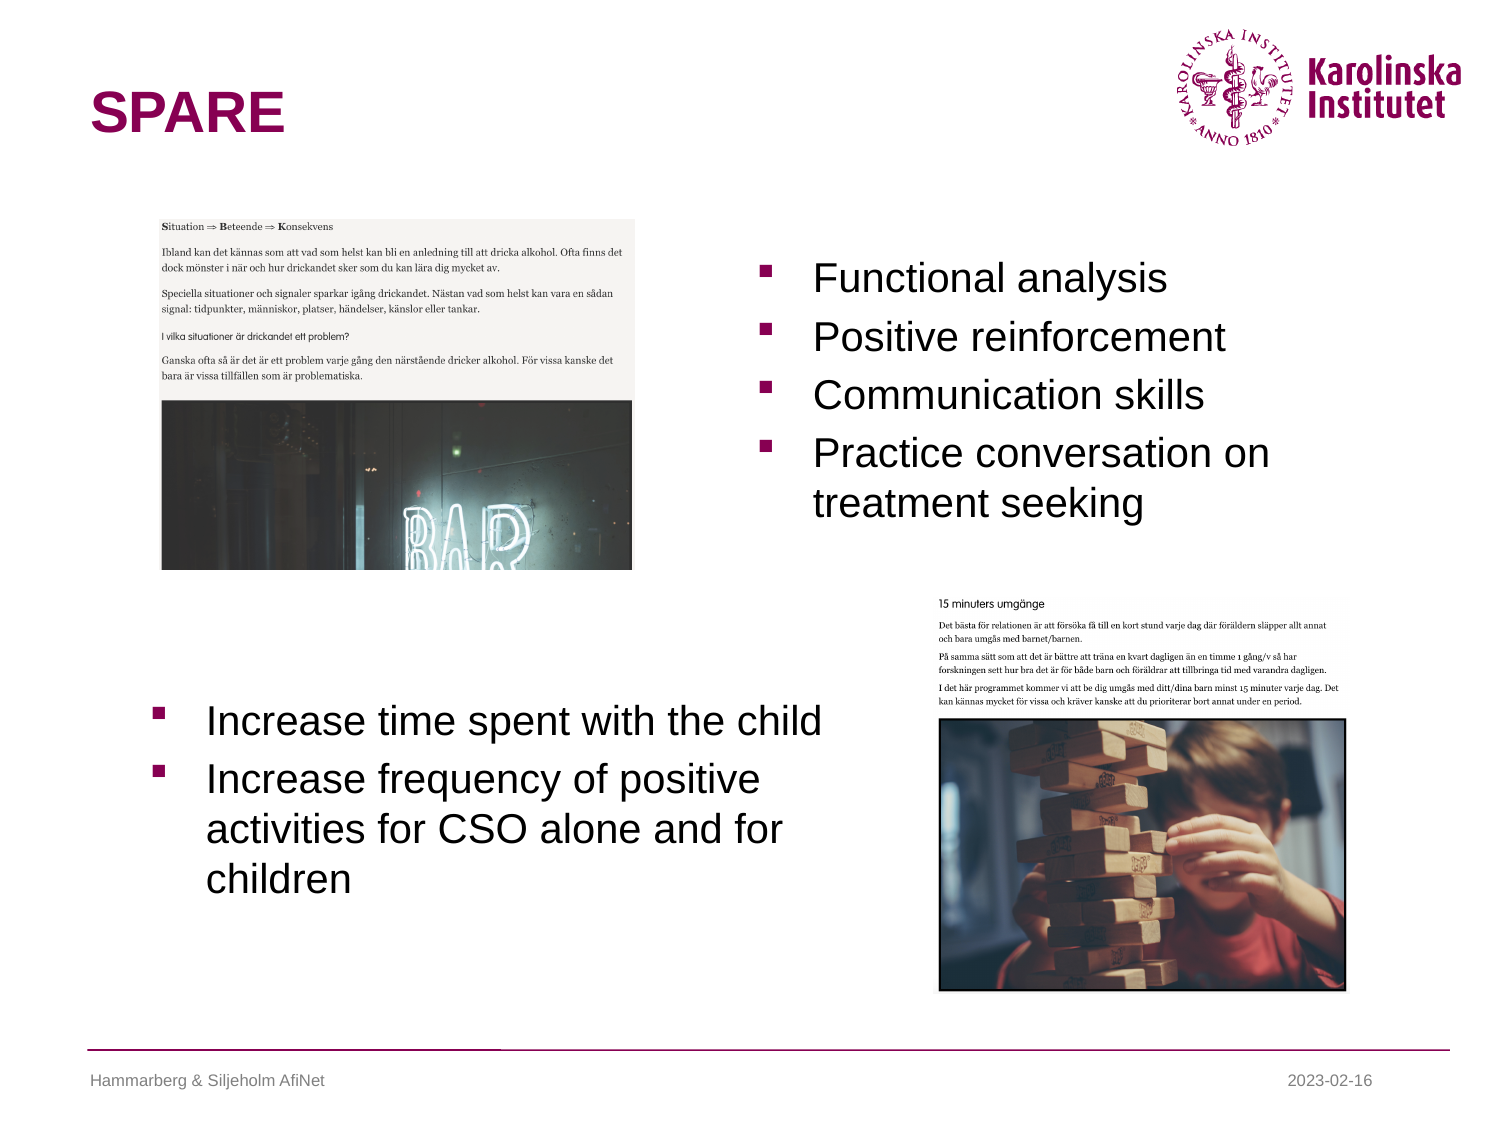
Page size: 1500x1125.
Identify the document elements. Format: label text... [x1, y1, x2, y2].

picture [159, 219, 635, 571]
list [933, 597, 1351, 994]
title SPARE [74, 66, 1351, 255]
text_box Functional analysis Positive reinforcement Communication skills Practice conversation on treatment seeking [741, 243, 1386, 518]
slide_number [1074, 1062, 1388, 1101]
text_box Increase time spent with the child Increase frequency of positive activities for CSO alone and for children [134, 685, 928, 1063]
footer Hammarberg & Siljeholm AfiNet [74, 1062, 551, 1101]
picture [1177, 29, 1461, 146]
